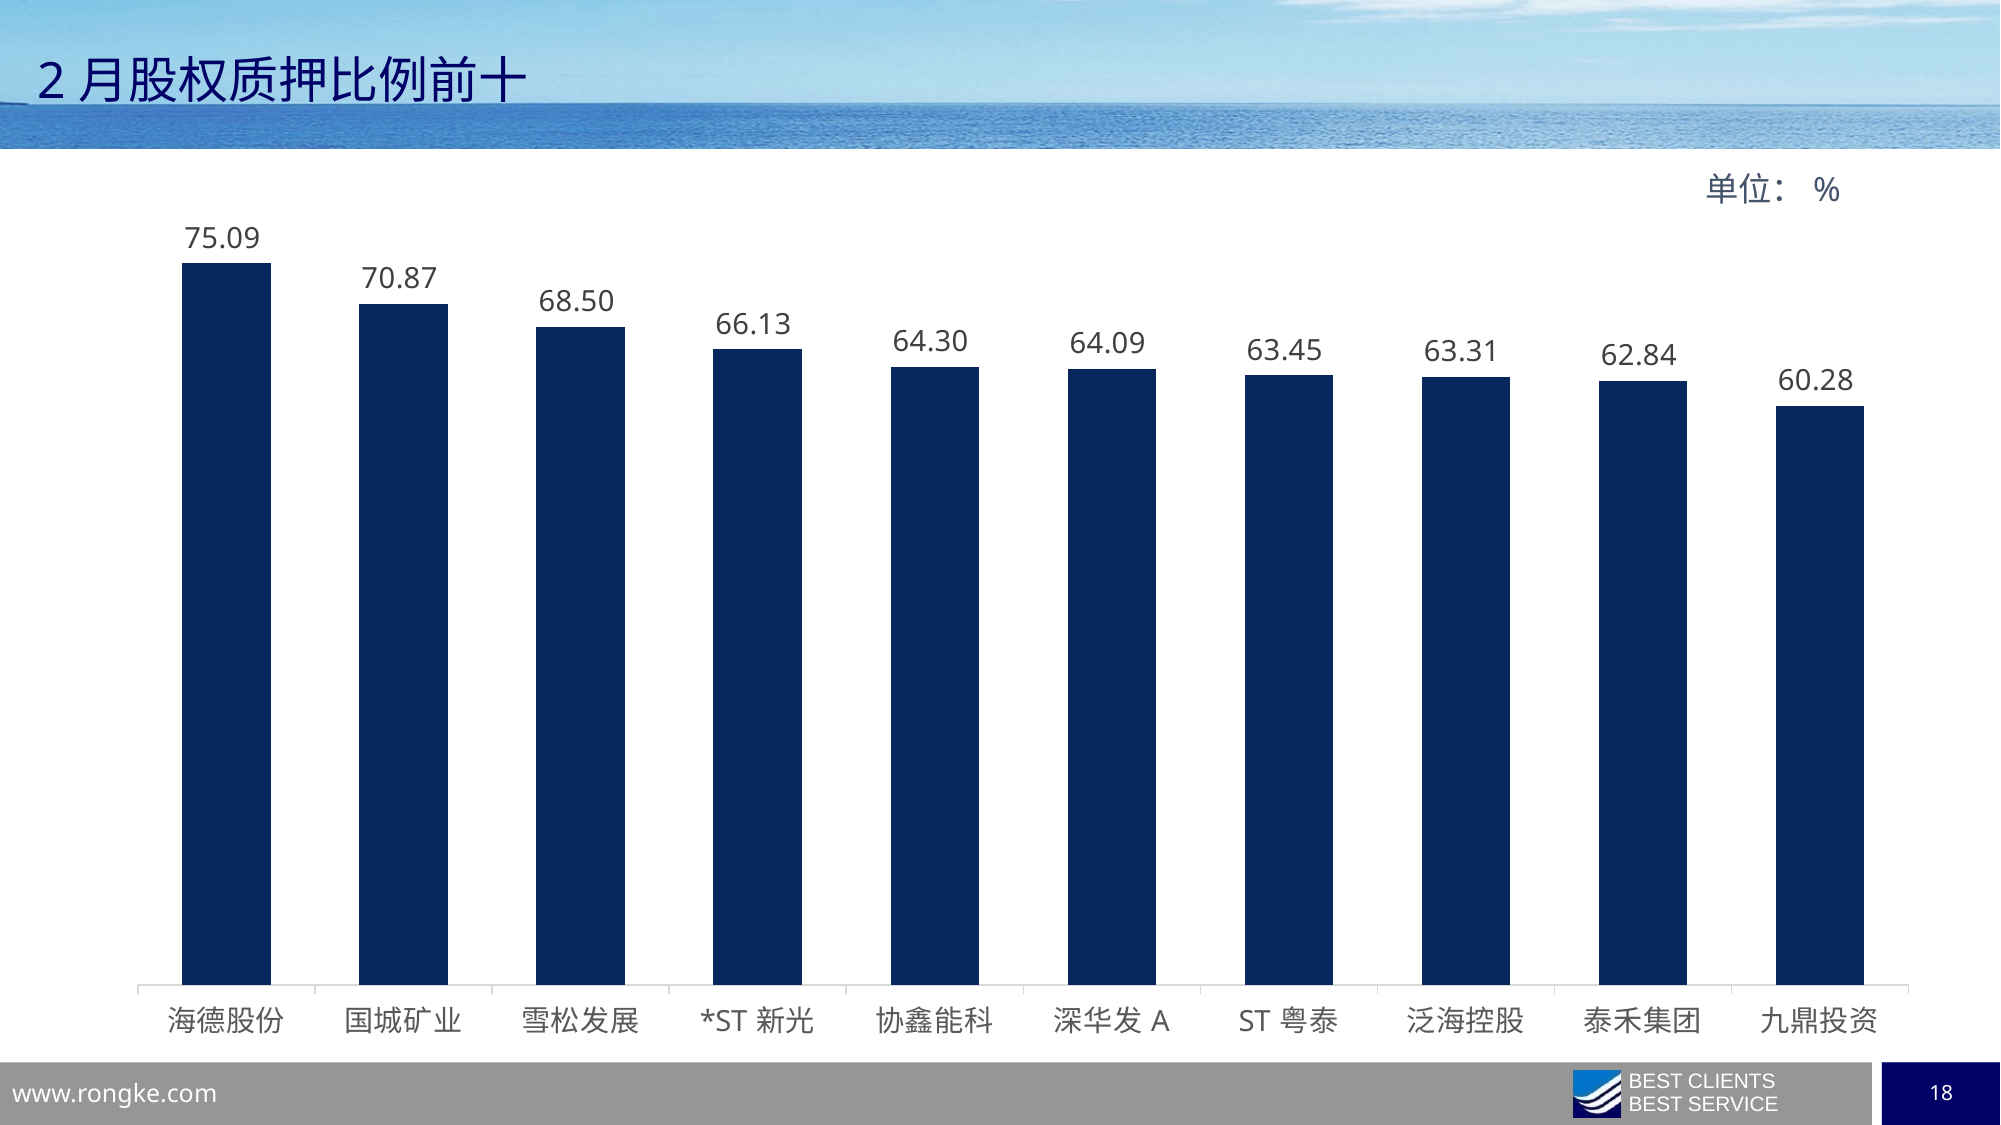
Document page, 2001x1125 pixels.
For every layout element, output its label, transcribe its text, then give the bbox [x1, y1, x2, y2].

text_box 2月股权质押比例前十 [37, 48, 1388, 112]
chart [13, 159, 1932, 1052]
picture [1573, 1070, 1621, 1118]
picture [0, 0, 2000, 149]
